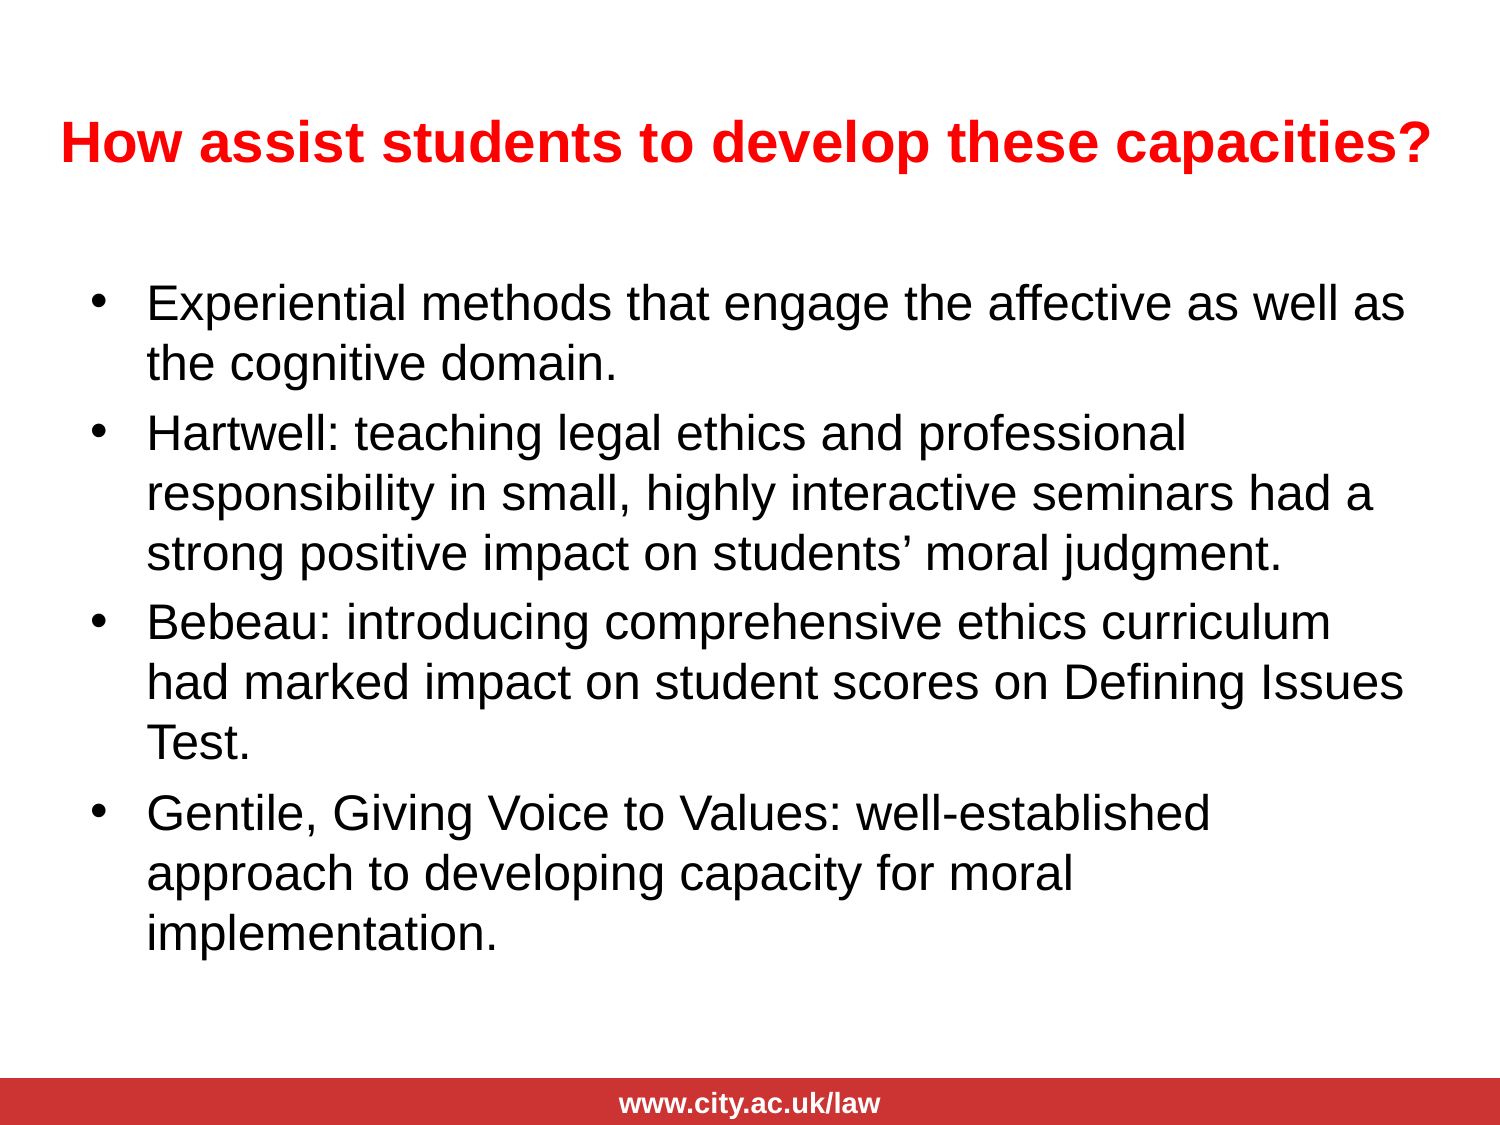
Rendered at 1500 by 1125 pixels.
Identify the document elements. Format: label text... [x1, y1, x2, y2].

title How assist students to develop these capacities? [41, 45, 1471, 233]
list Experiential methods that engage the affective as well as the cognitive domain. Hartwell: teaching legal ethics and professional responsibility in small, highly interactive seminars had a strong positive impact on students’ moral judgment. Bebeau: introducing comprehensive ethics curriculum had marked impact on student scores on Defining Issues Test. Gentile, Giving Voice to Values: well-established approach to developing capacity for moral implementation. [75, 262, 1425, 1005]
